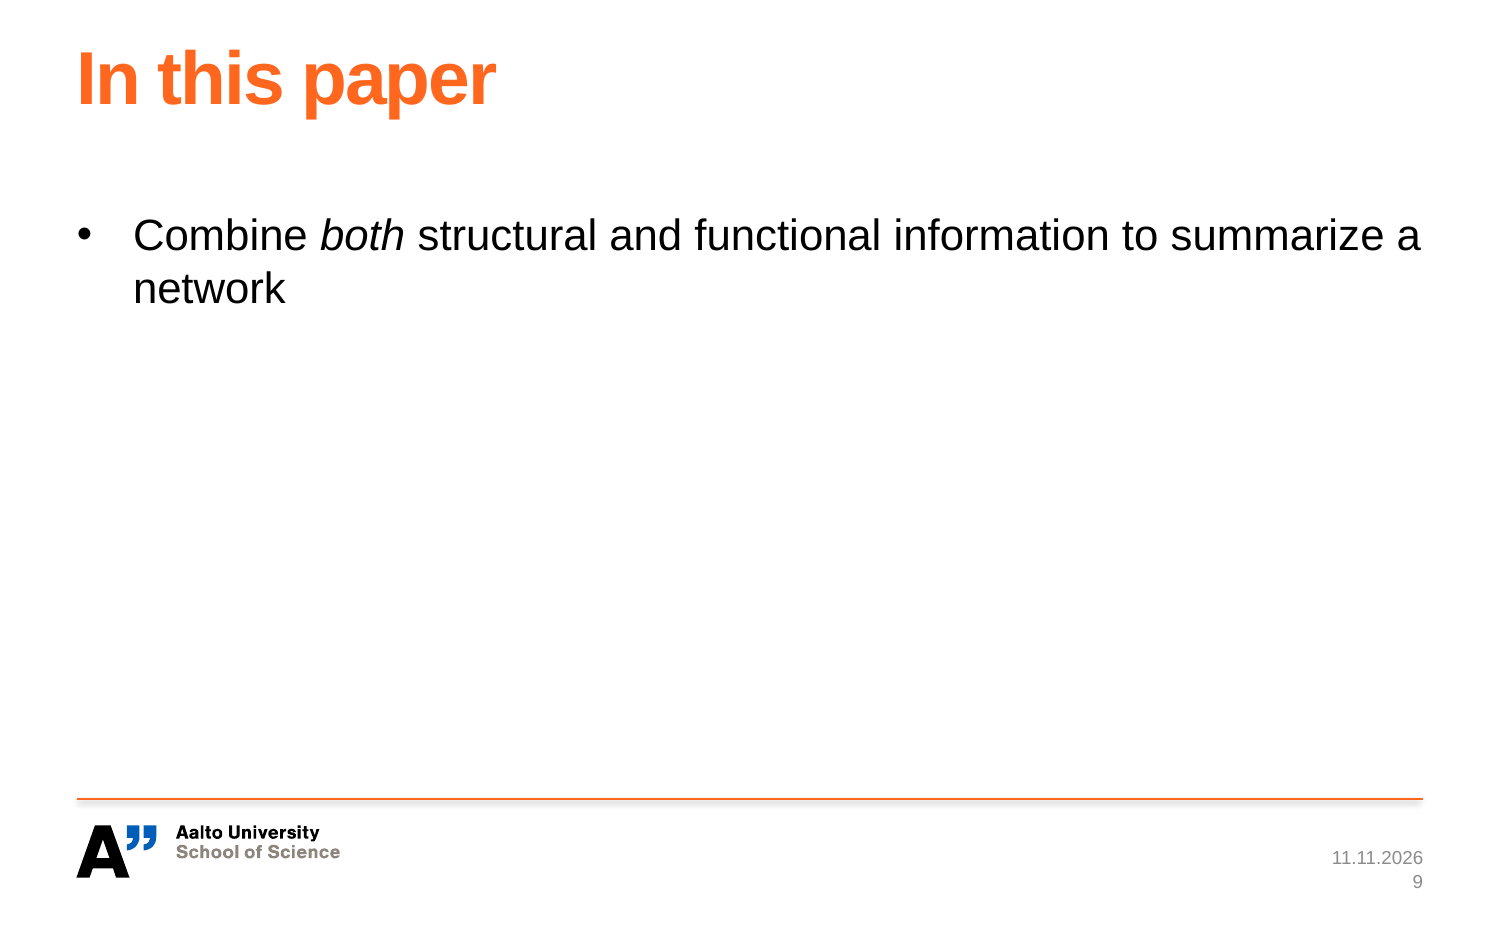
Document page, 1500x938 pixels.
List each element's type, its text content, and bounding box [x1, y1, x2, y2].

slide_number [829, 844, 1424, 870]
title In this paper [76, 43, 1424, 206]
list Combine both structural and functional information to summarize a network [76, 206, 1424, 755]
slide_number 9 [829, 870, 1424, 893]
